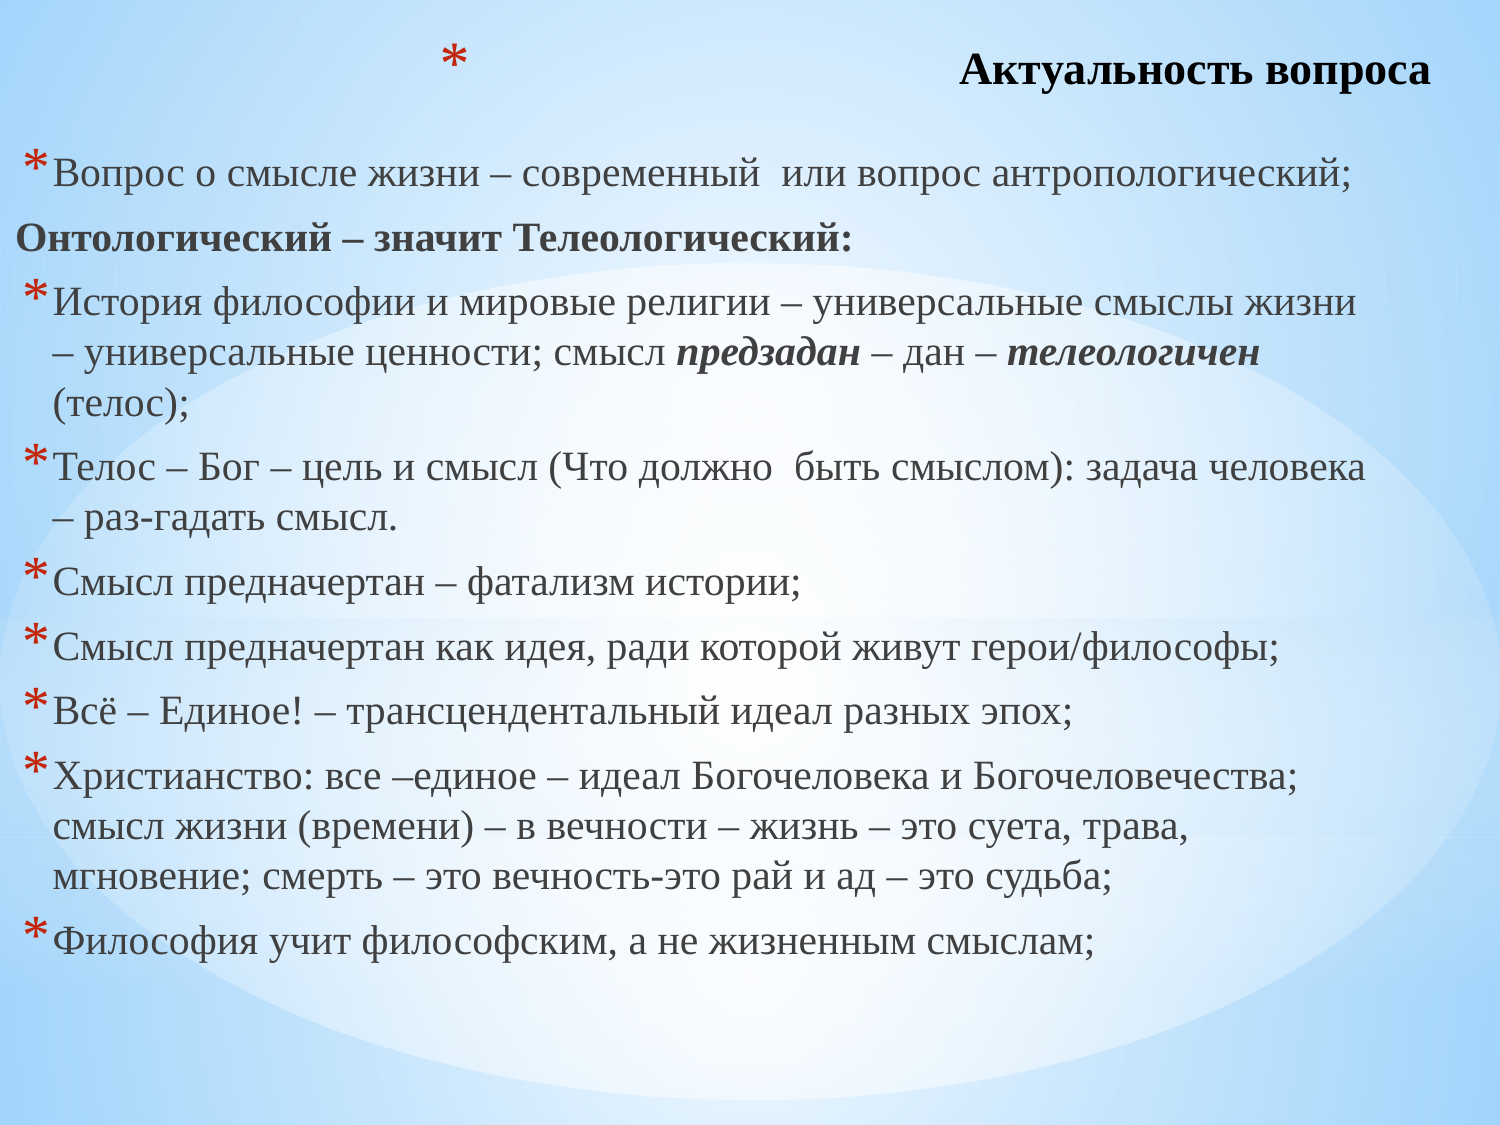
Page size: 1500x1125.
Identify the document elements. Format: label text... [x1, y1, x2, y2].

list Вопрос о смысле жизни – современный или вопрос антропологический; Онтологический – значит Телеологический: История философии и мировые религии – универсальные смыслы жизни – универсальные ценности; смысл предзадан – дан – телеологичен (телос); Телос – Бог – цель и смысл (Что должно быть смыслом): задача человека – раз-гадать смысл. Смысл предначертан – фатализм истории; Смысл предначертан как идея, ради которой живут герои/философы; Всё – Единое! – трансцендентальный идеал разных эпох; Христианство: все –единое – идеал Богочеловека и Богочеловечества; смысл жизни (времени) – в вечности – жизнь – это суета, трава, мгновение; смерть – это вечность-это рай и ад – это судьба; Философия учит философским, а не жизненным смыслам; [0, 137, 1396, 1106]
title Актуальность вопроса [0, 31, 1447, 102]
